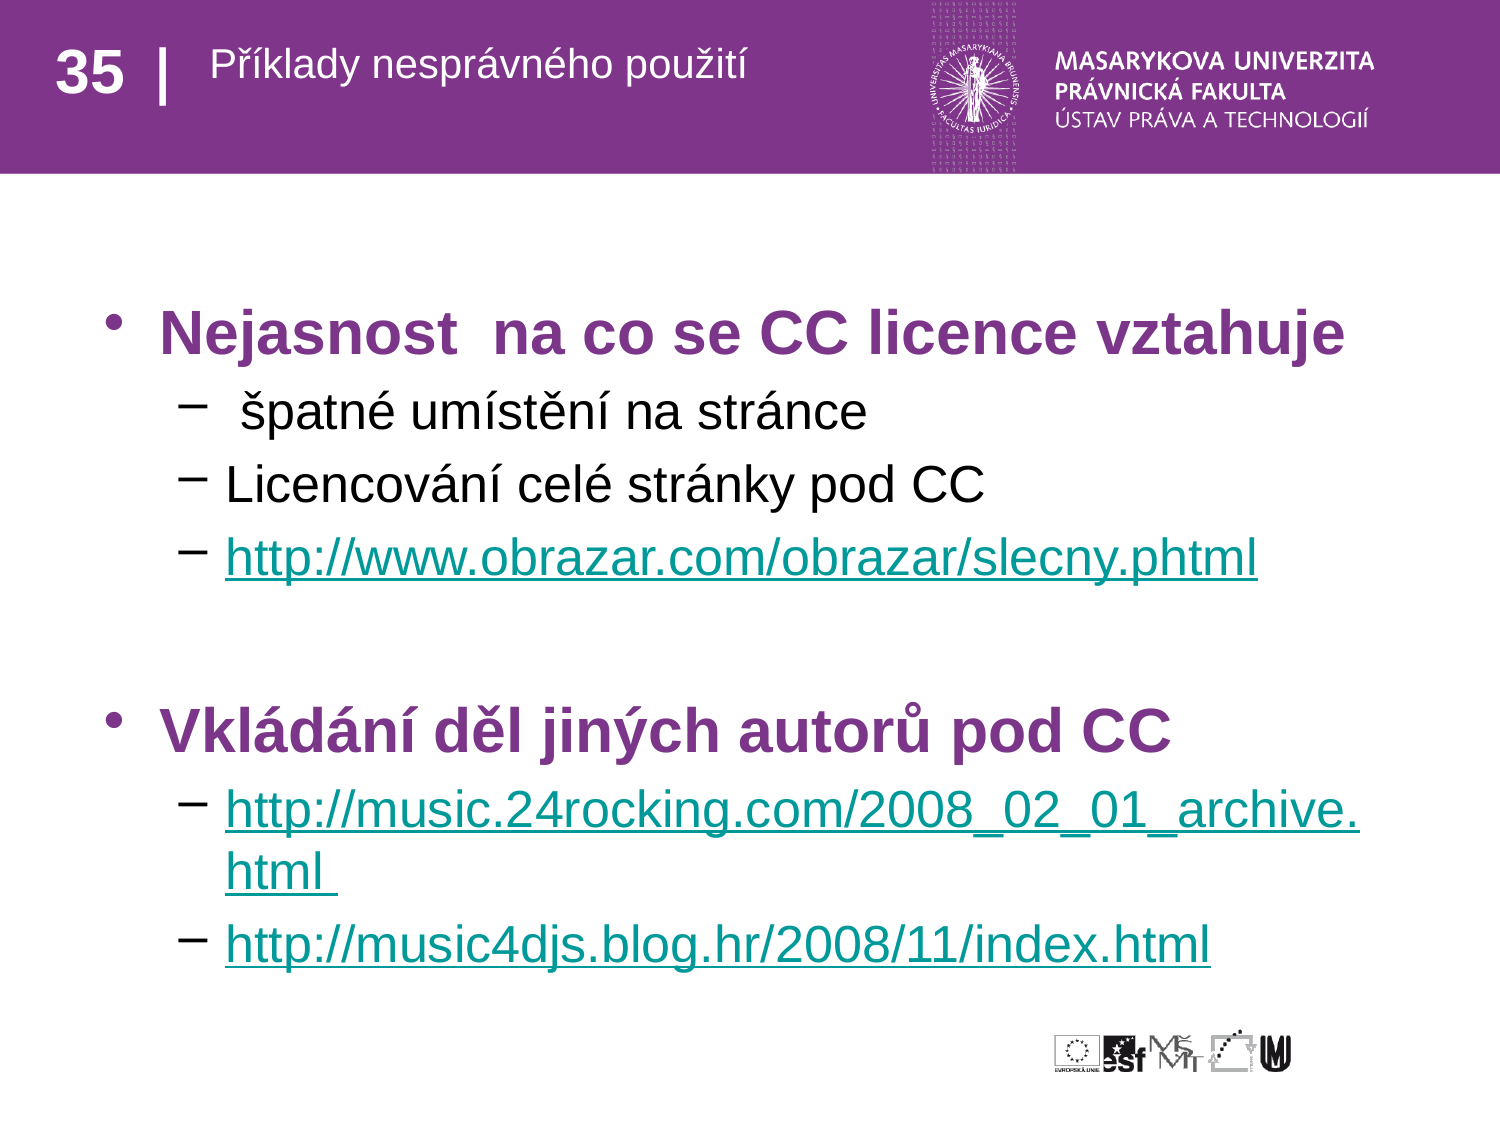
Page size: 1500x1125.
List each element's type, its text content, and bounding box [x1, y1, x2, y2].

list Nejasnost na co se CC licence vztahuje špatné umístění na stránce Licencování celé stránky pod CC http://www.obrazar.com/obrazar/slecny.phtml Vkládání děl jiných autorů pod CC http://music.24rocking.com/2008_02_01_archive.html http://music4djs.blog.hr/2008/11/index.html [88, 284, 1439, 1027]
picture [0, 0, 1500, 1072]
title Příklady nesprávného použití [209, 36, 881, 154]
